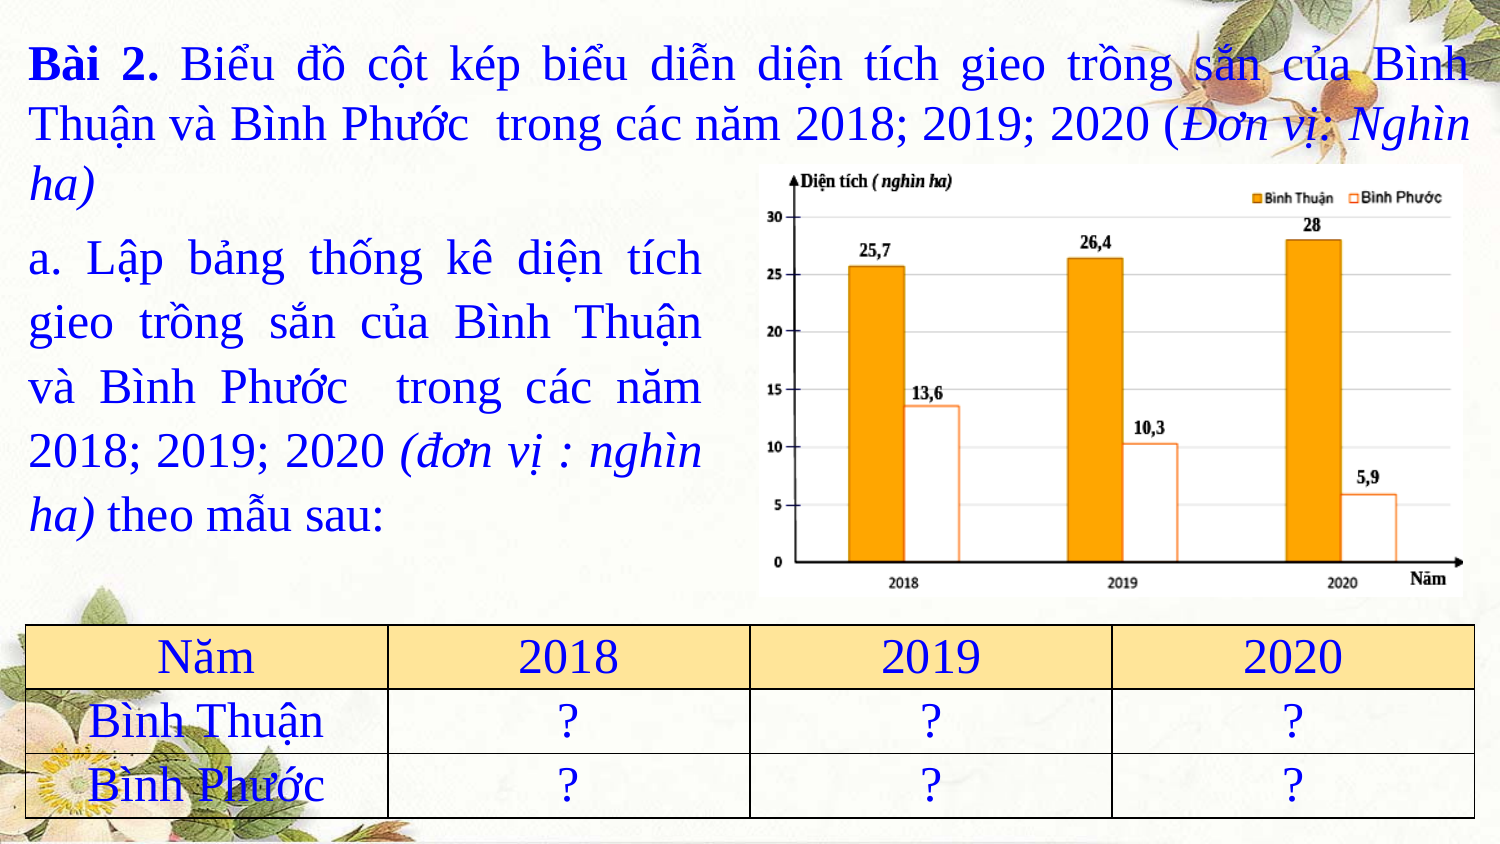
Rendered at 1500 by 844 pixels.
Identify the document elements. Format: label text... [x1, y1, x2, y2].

text_box Bài 2. Biểu đồ cột kép biểu diễn diện tích gieo trồng sắn của Bình Thuận và Bình Phước trong các năm 2018; 2019; 2020 (Đơn vị: Nghìn ha) [13, 22, 1487, 218]
table_cell Bình Phước [26, 754, 387, 817]
picture [0, 0, 1500, 844]
table_cell ? [751, 754, 1111, 817]
table_cell Bình Thuận [26, 690, 387, 753]
table_cell ? [751, 690, 1111, 753]
table_cell ? [1113, 690, 1474, 753]
table_cell ? [1113, 754, 1474, 817]
table_header 2018 [389, 626, 749, 688]
table_cell ? [389, 754, 749, 817]
text_box a. Lập bảng thống kê diện tích gieo trồng sắn của Bình Thuận và Bình Phước trong các năm 2018; 2019; 2020 (đơn vị : nghìn ha) theo mẫu sau: [13, 213, 718, 549]
table_header Năm [26, 626, 387, 688]
table_header 2019 [751, 626, 1111, 688]
table_cell ? [389, 690, 749, 753]
table_header 2020 [1113, 626, 1474, 688]
